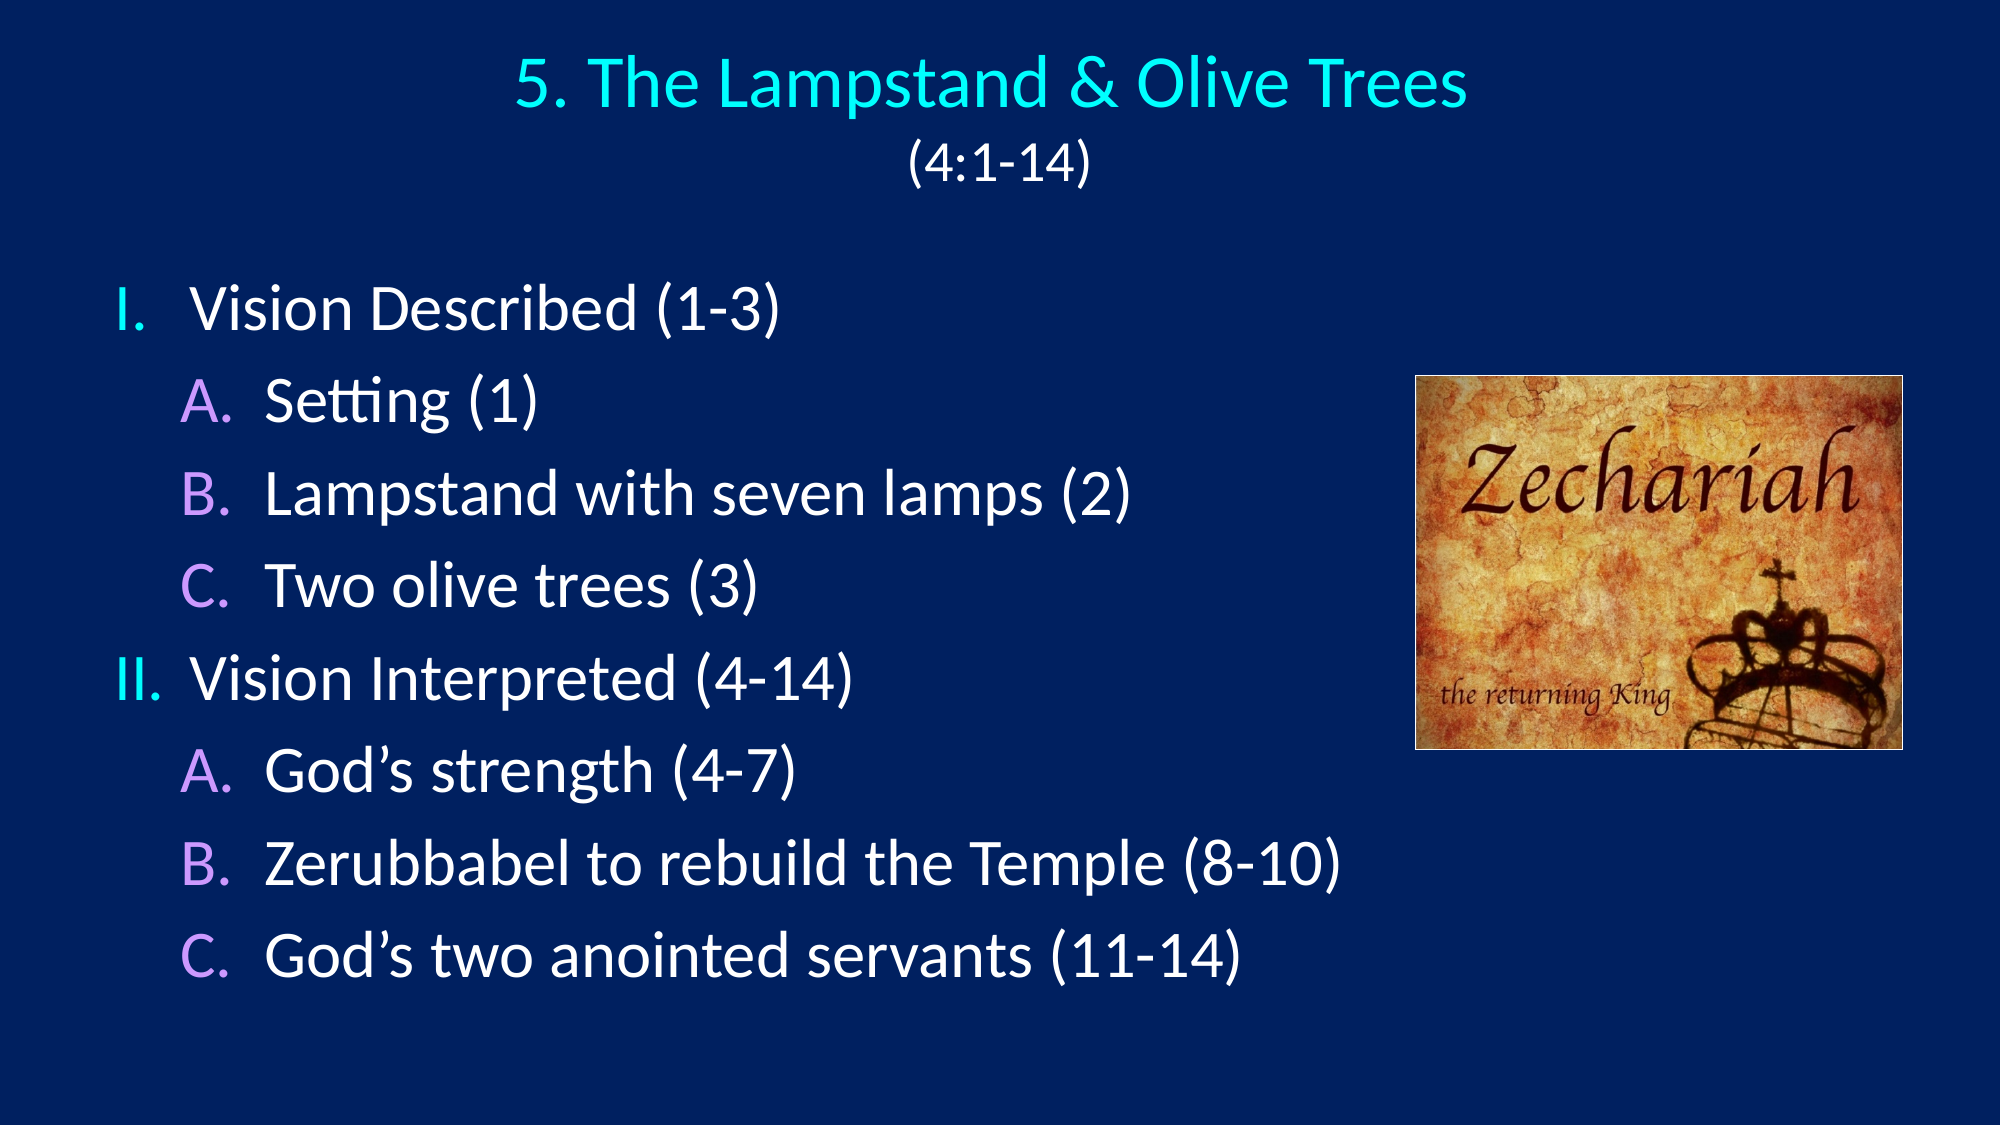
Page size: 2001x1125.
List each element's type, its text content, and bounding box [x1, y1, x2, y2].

title 5. The Lampstand & Olive Trees (4:1-14) [131, 37, 1869, 188]
list Vision Described (1-3) Setting (1) Lampstand with seven lamps (2) Two olive trees (3) Vision Interpreted (4-14) God’s strength (4-7) Zerubbabel to rebuild the Temple (8-10) God’s two anointed servants (11-14) [99, 255, 1388, 1101]
picture [1415, 374, 1903, 751]
